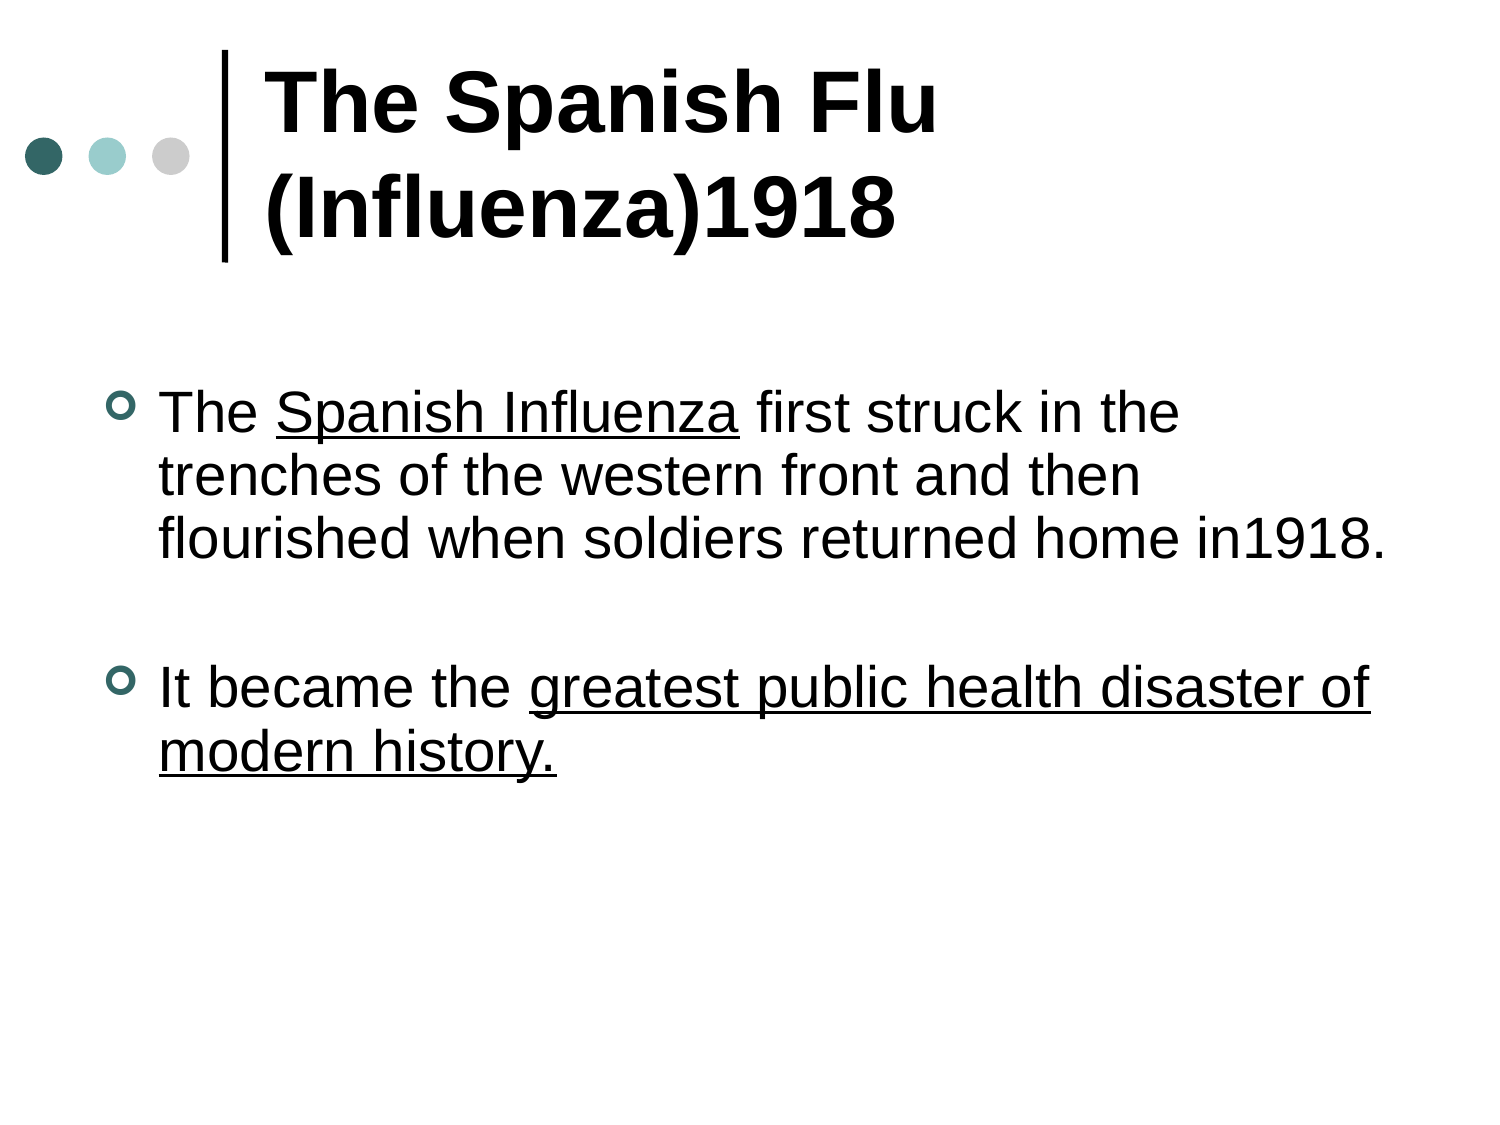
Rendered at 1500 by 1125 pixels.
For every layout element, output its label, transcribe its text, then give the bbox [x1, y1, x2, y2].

list The Spanish Influenza first struck in the trenches of the western front and then flourished when soldiers returned home in1918. It became the greatest public health disaster of modern history. [87, 374, 1426, 912]
title The Spanish Flu (Influenza)1918 [249, 24, 1401, 276]
